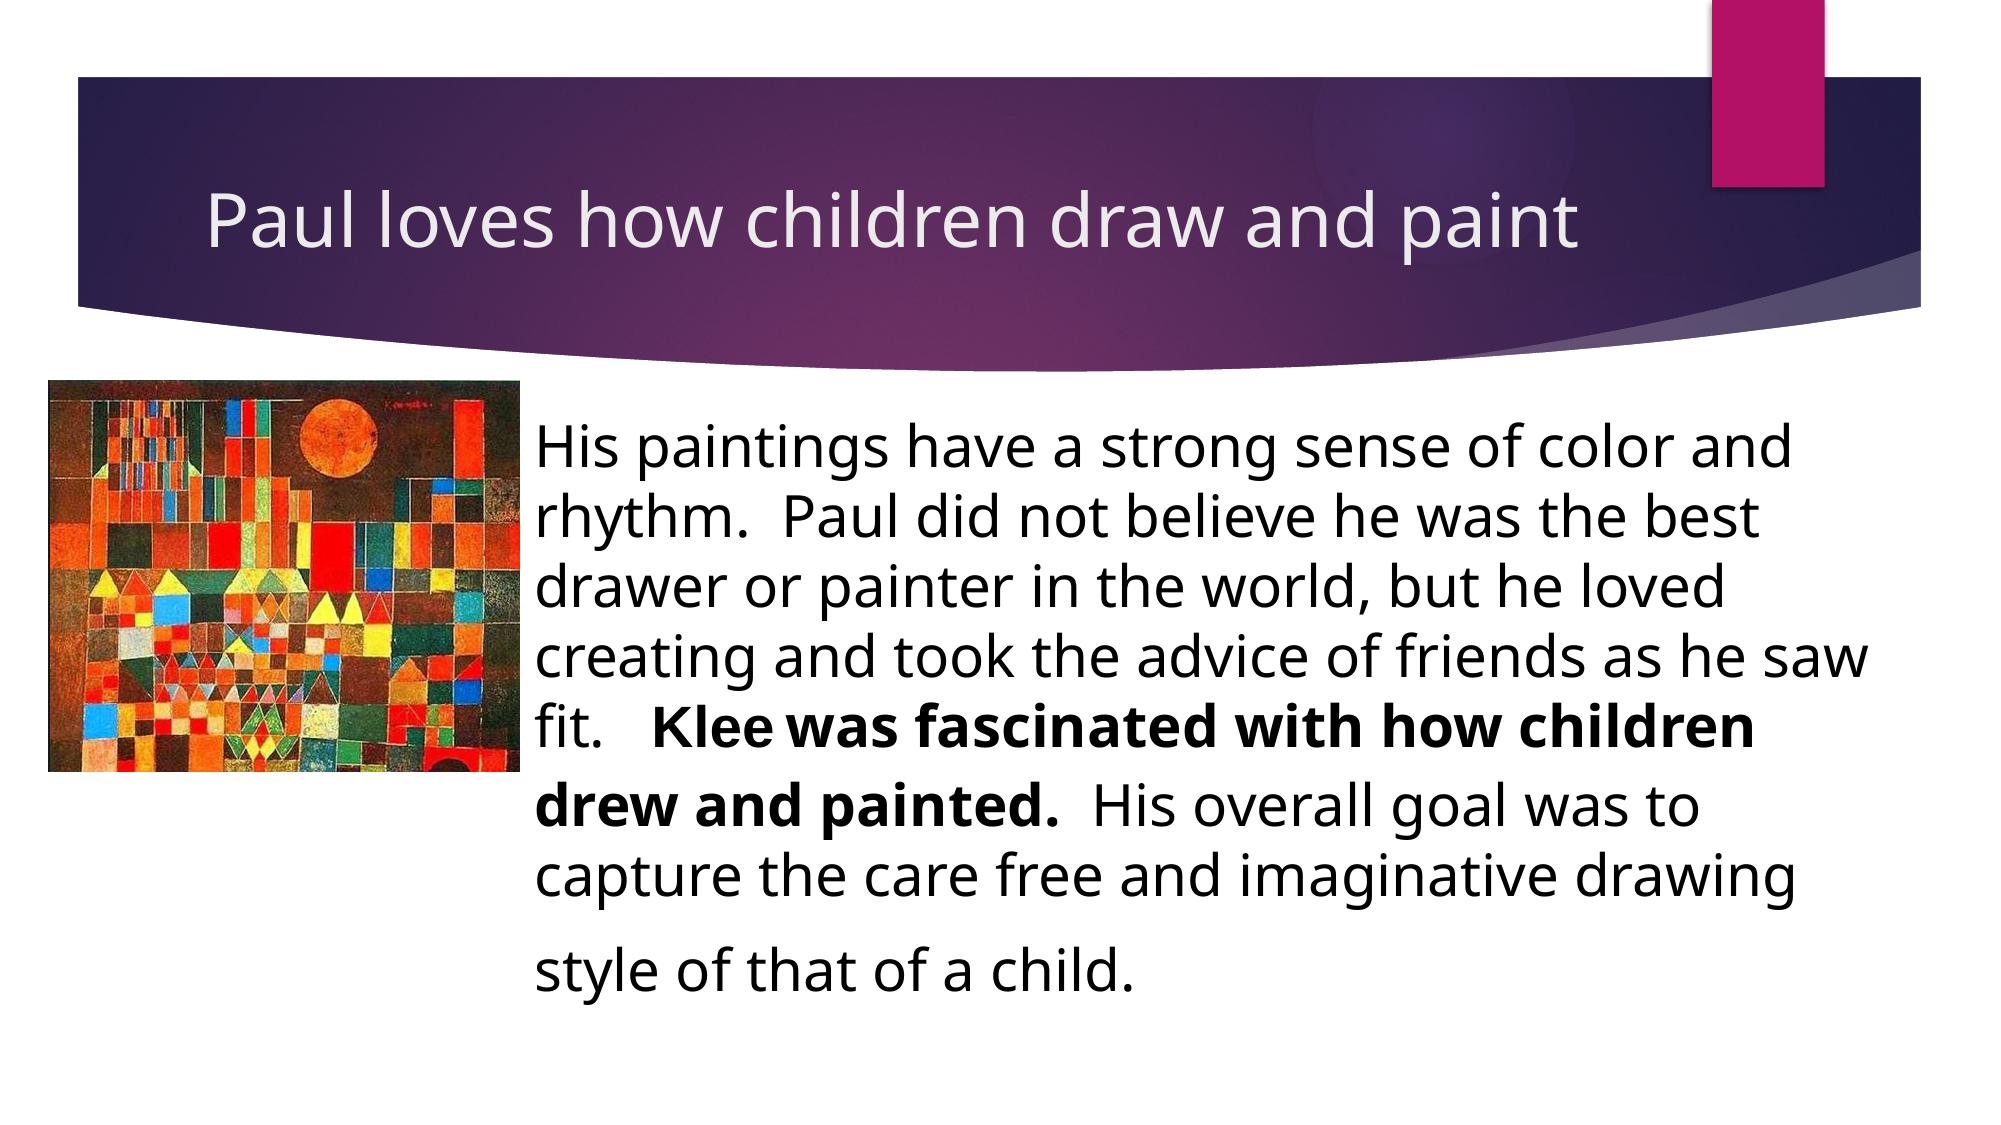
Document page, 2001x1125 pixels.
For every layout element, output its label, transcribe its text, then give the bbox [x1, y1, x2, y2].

picture [48, 380, 520, 773]
text_box His paintings have a strong sense of color and rhythm. Paul did not believe he was the best drawer or painter in the world, but he loved creating and took the advice of friends as he saw fit. Klee was fascinated with how children drew and painted. His overall goal was to capture the care free and imaginative drawing style of that of a child. [519, 401, 1916, 1016]
title Paul loves how children draw and paint [189, 159, 1728, 276]
